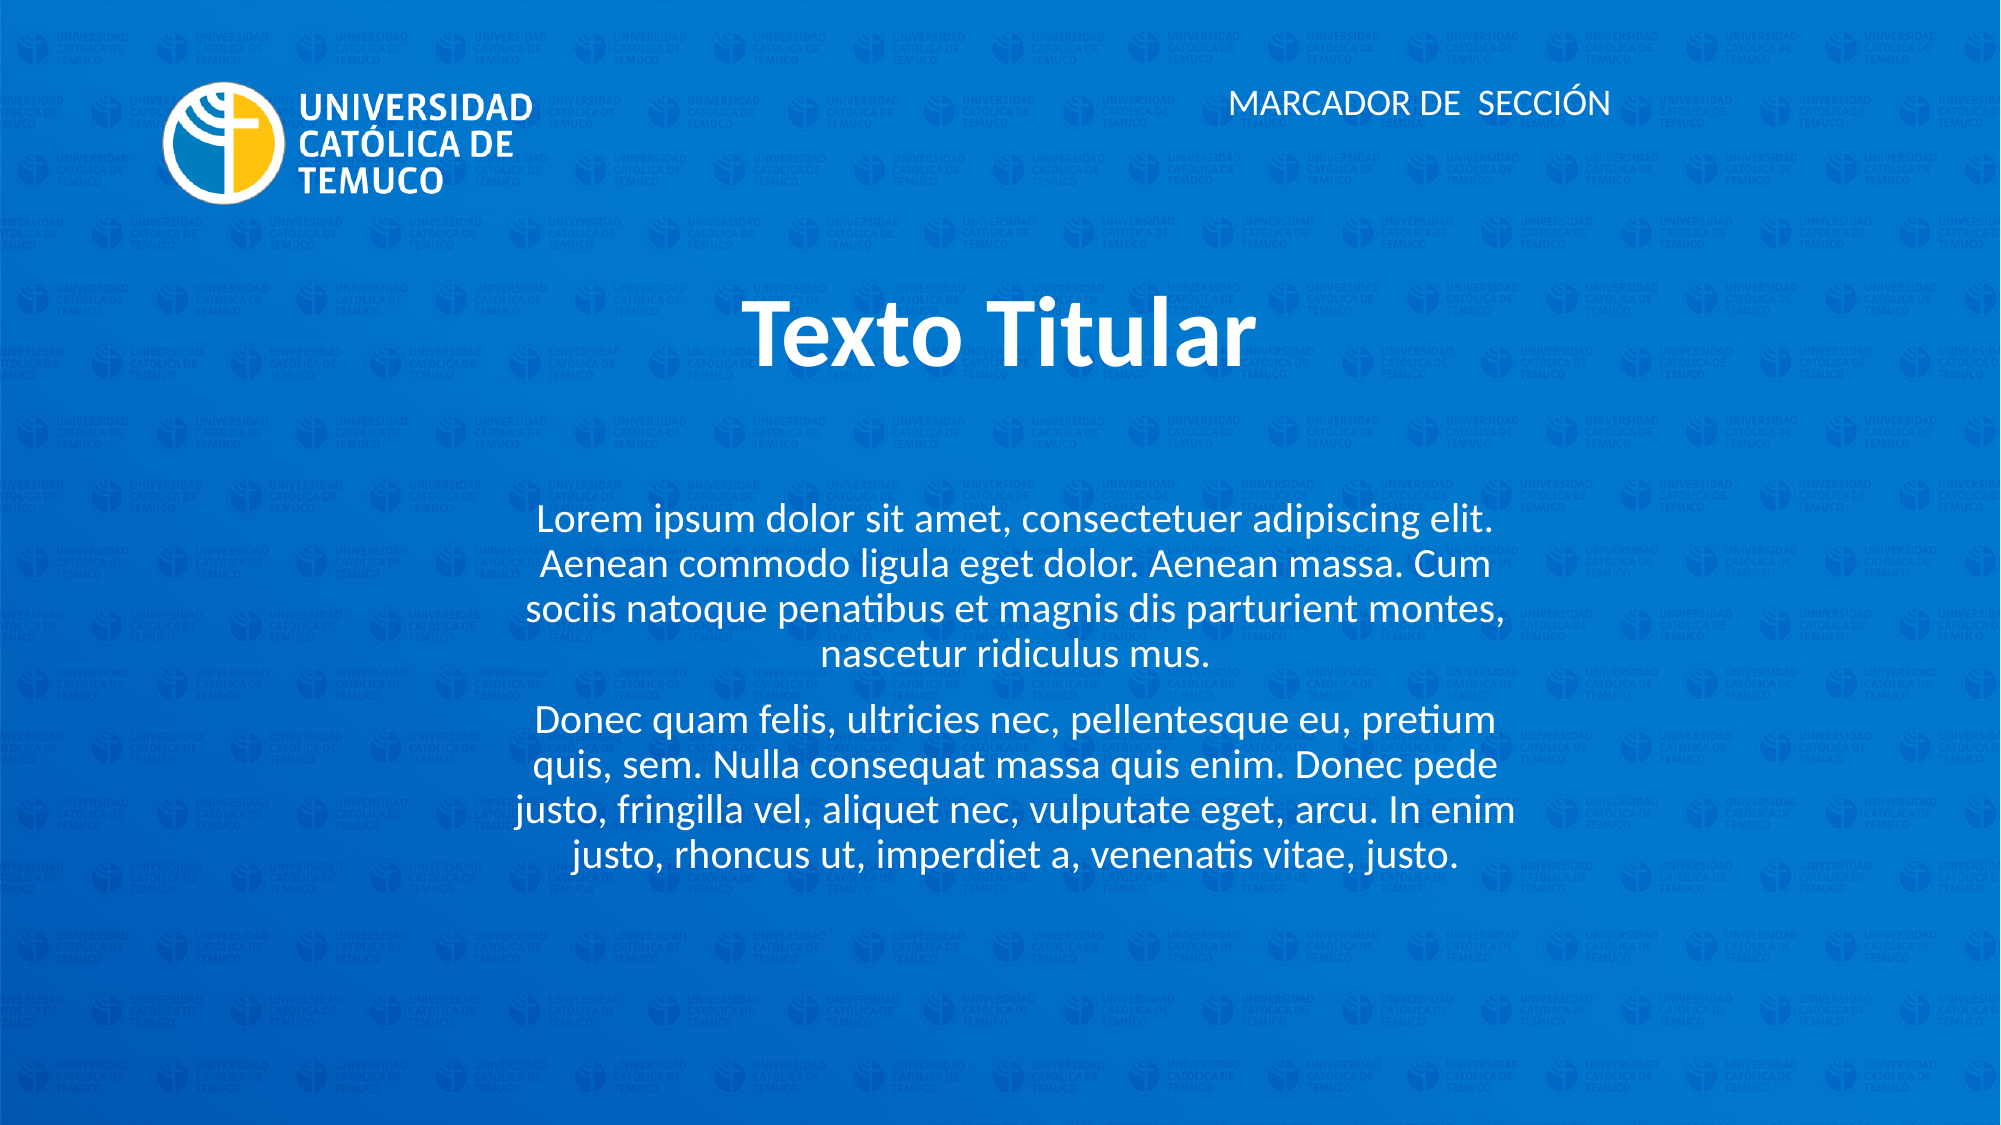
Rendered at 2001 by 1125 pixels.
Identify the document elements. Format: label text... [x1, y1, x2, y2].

text_box MARCADOR DE SECCIÓN [1130, 75, 1710, 184]
title Texto Titular [362, 184, 1638, 396]
picture [0, 0, 2001, 1125]
subtitle Lorem ipsum dolor sit amet, consectetuer adipiscing elit. Aenean commodo ligula eget dolor. Aenean massa. Cum sociis natoque penatibus et magnis dis parturient montes, nascetur ridiculus mus. Donec quam felis, ultricies nec, pellentesque eu, pretium quis, sem. Nulla consequat massa quis enim. Donec pede justo, fringilla vel, aliquet nec, vulputate eget, arcu. In enim justo, rhoncus ut, imperdiet a, venenatis vitae, justo. [492, 488, 1539, 841]
